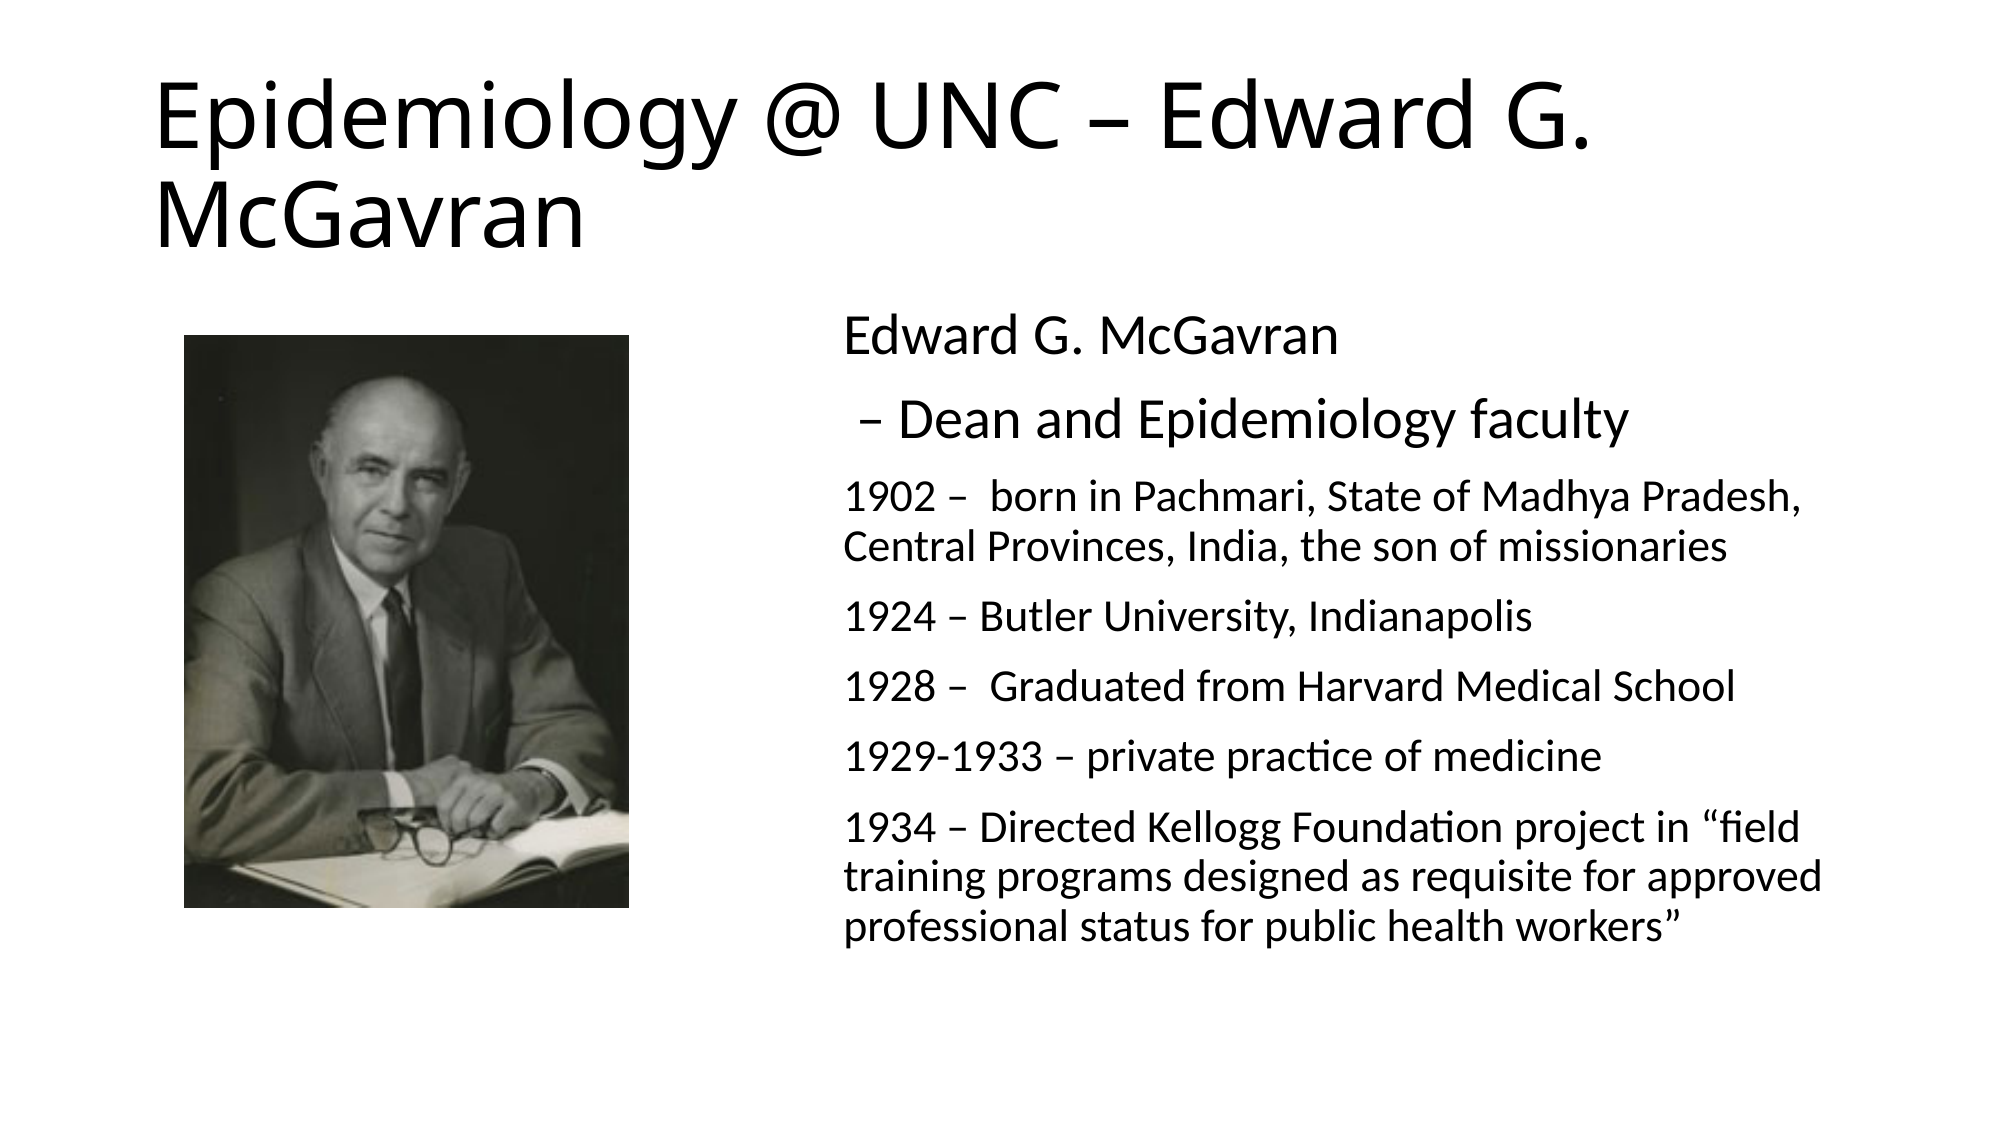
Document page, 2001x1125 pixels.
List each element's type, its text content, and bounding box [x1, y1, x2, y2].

list Edward G. McGavran – Dean and Epidemiology faculty 1902 – born in Pachmari, State of Madhya Pradesh, Central Provinces, India, the son of missionaries 1924 – Butler University, Indianapolis 1928 – Graduated from Harvard Medical School 1929-1933 – private practice of medicine 1934 – Directed Kellogg Foundation project in “field training programs designed as requisite for approved professional status for public health workers” [828, 297, 1863, 1043]
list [184, 335, 629, 908]
title Epidemiology @ UNC – Edward G. McGavran [137, 59, 1863, 278]
